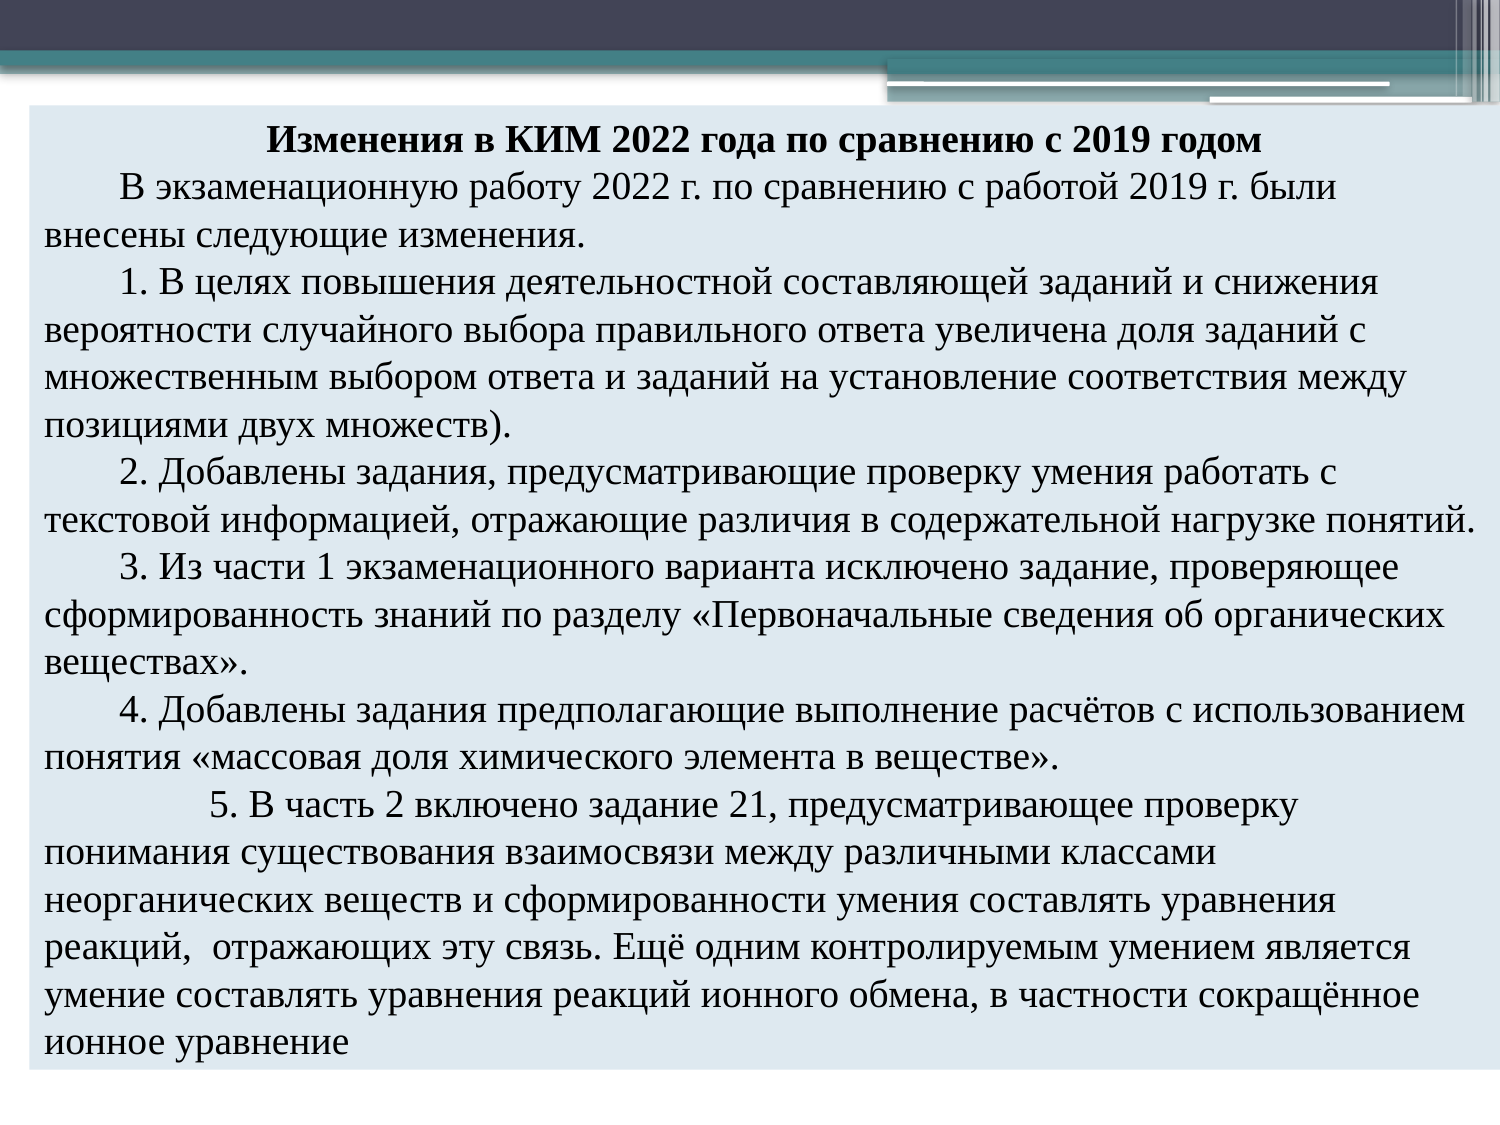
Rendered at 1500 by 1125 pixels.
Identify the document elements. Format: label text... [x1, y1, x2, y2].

text_box Изменения в КИМ 2022 года по сравнению с 2019 годом В экзаменационную работу 2022 г. по сравнению с работой 2019 г. были внесены следующие изменения. 1. В целях повышения деятельностной составляющей заданий и снижения вероятности случайного выбора правильного ответа увеличена доля заданий с множественным выбором ответа и заданий на установление соответствия между позициями двух множеств). 2. Добавлены задания, предусматривающие проверку умения работать с текстовой информацией, отражающие различия в содержательной нагрузке понятий. 3. Из части 1 экзаменационного варианта исключено задание, проверяющее сформированность знаний по разделу «Первоначальные сведения об органических веществах». 4. Добавлены задания предполагающие выполнение расчётов с использованием понятия «массовая доля химического элемента в веществе». 5. В часть 2 включено задание 21, предусматривающее проверку понимания существования взаимосвязи между различными классами неорганических веществ и сформированности умения составлять уравнения реакций, отражающих эту связь. Ещё одним контролируемым умением является умение составлять уравнения реакций ионного обмена, в частности сокращённое ионное уравнение [29, 105, 1500, 1070]
